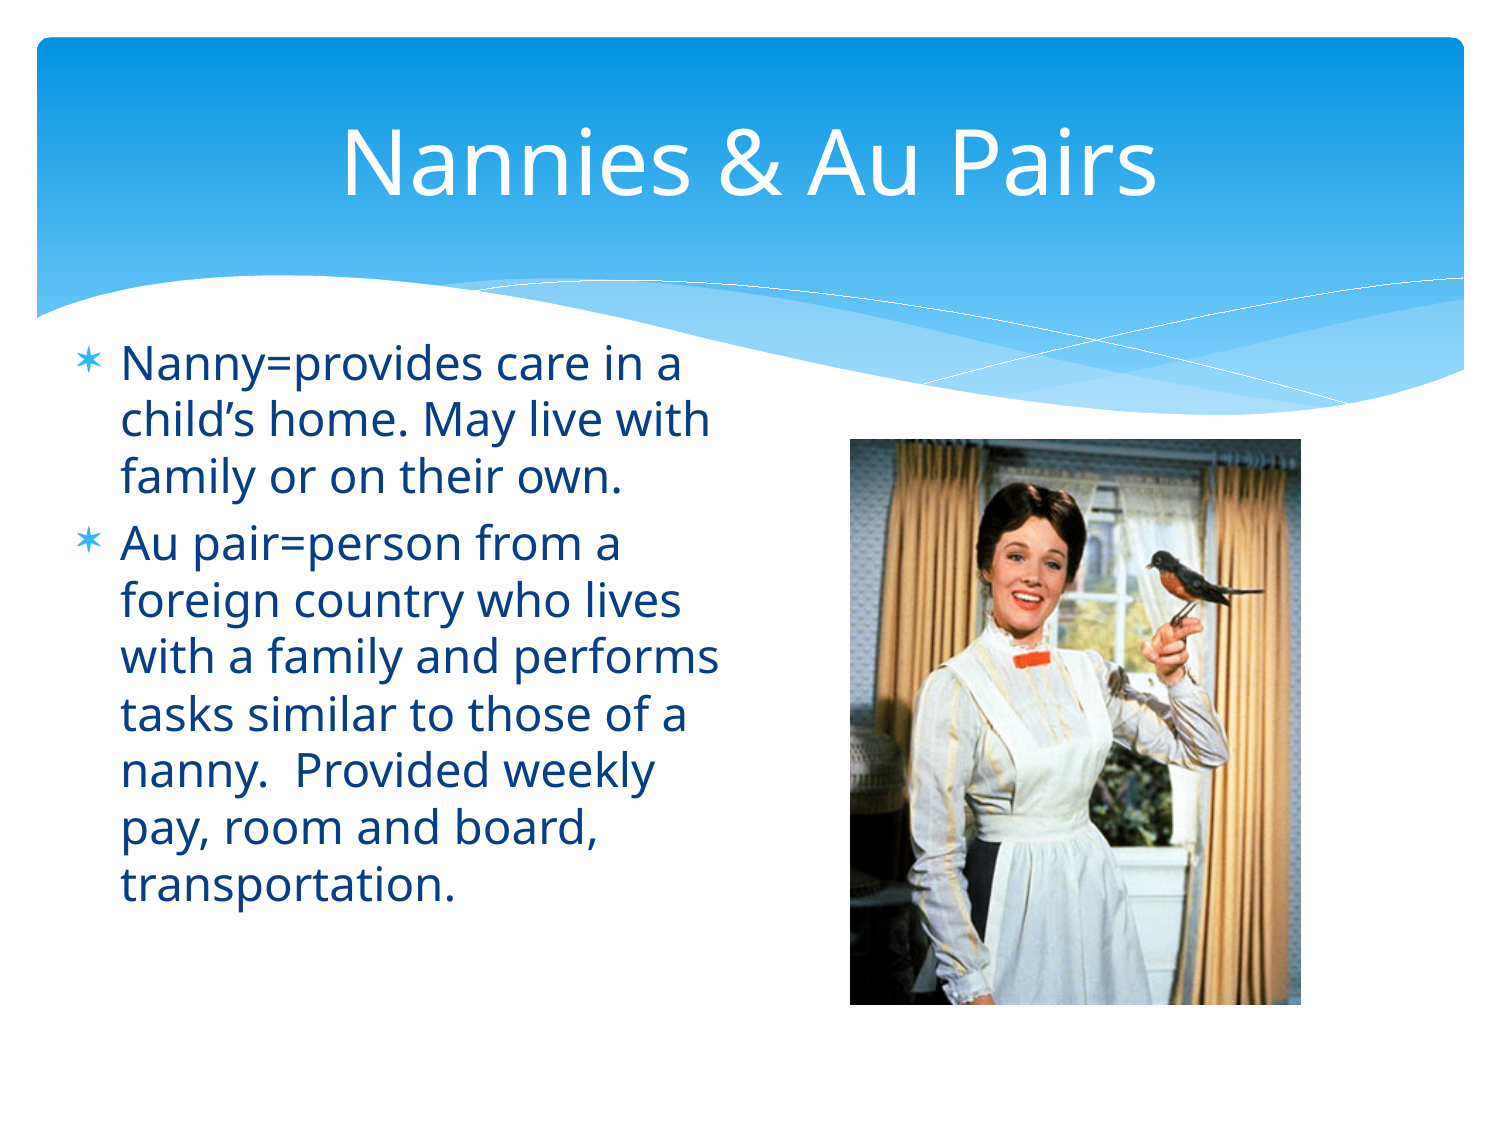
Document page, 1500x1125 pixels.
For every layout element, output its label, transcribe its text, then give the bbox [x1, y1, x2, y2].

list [849, 439, 1302, 1006]
list Nanny=provides care in a child’s home. May live with family or on their own. Au pair=person from a foreign country who lives with a family and performs tasks similar to those of a nanny. Provided weekly pay, room and board, transportation. [62, 324, 738, 1005]
title Nannies & Au Pairs [75, 55, 1425, 261]
